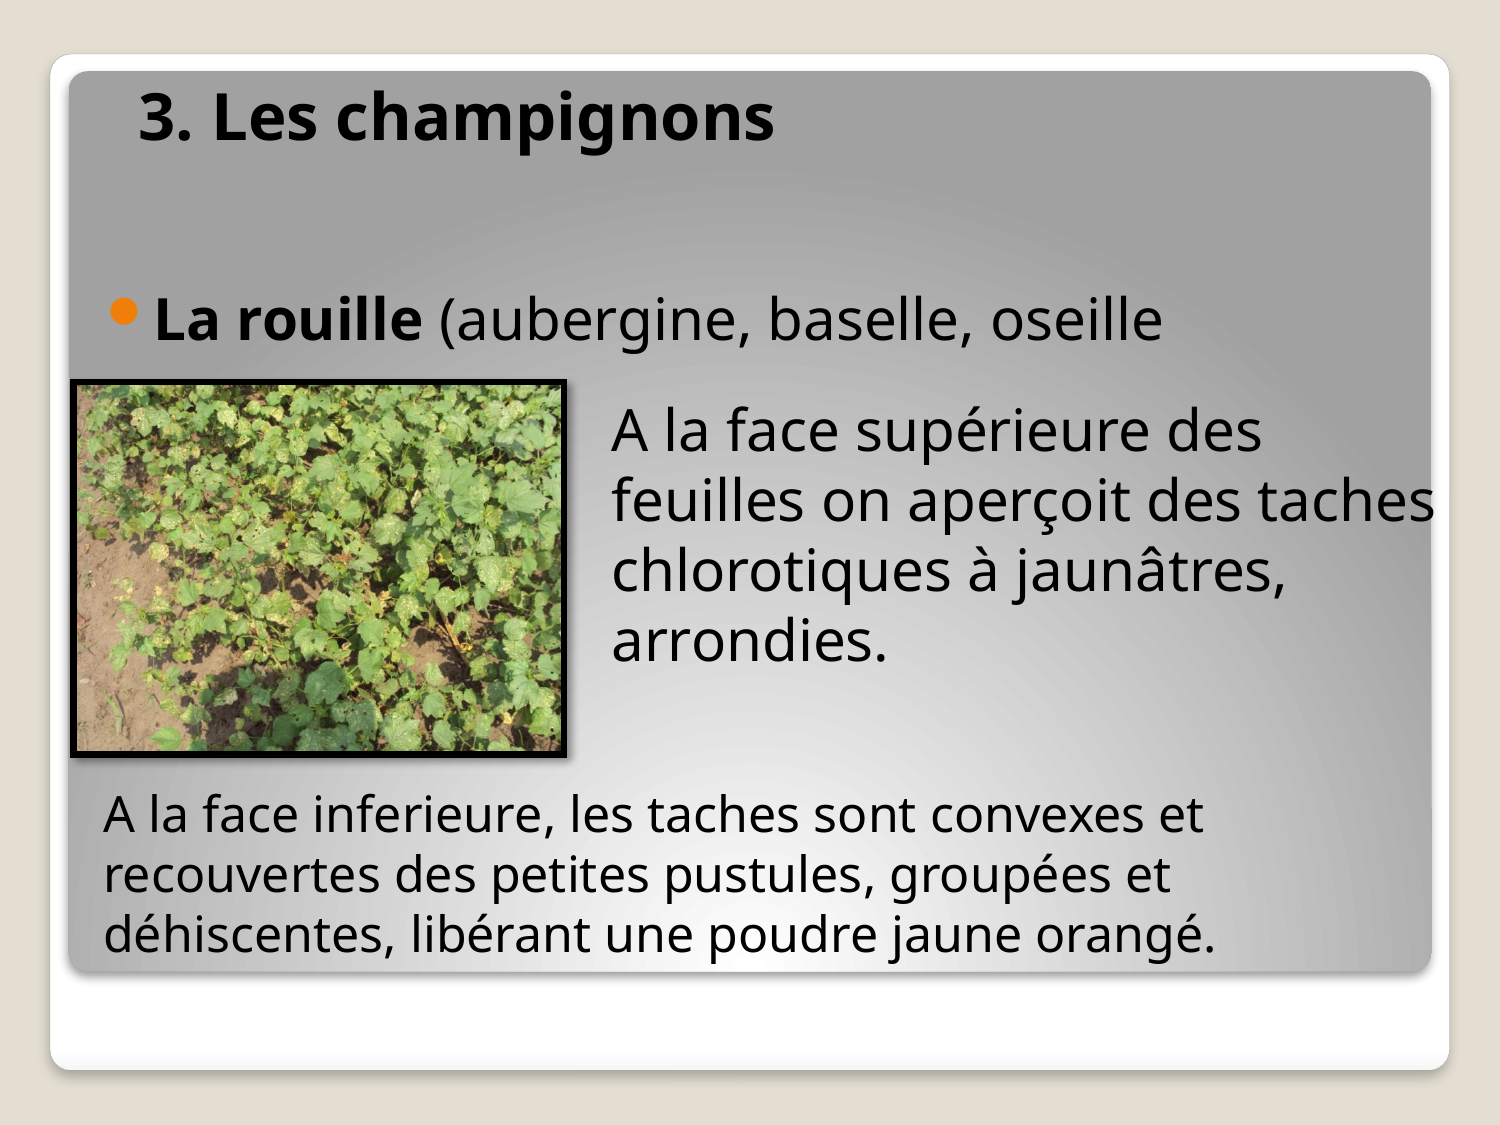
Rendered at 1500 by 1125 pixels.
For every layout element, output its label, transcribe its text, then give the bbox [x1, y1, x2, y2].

picture [76, 385, 562, 752]
text_box A la face supérieure des feuilles on aperçoit des taches chlorotiques à jaunâtres, arrondies. [596, 385, 1471, 680]
list La rouille (aubergine, baselle, oseille [76, 267, 1420, 955]
title 3. Les champignons [123, 66, 1396, 239]
text_box A la face inferieure, les taches sont convexes et recouvertes des petites pustules, groupées et déhiscentes, libérant une poudre jaune orangé. [88, 775, 1447, 970]
